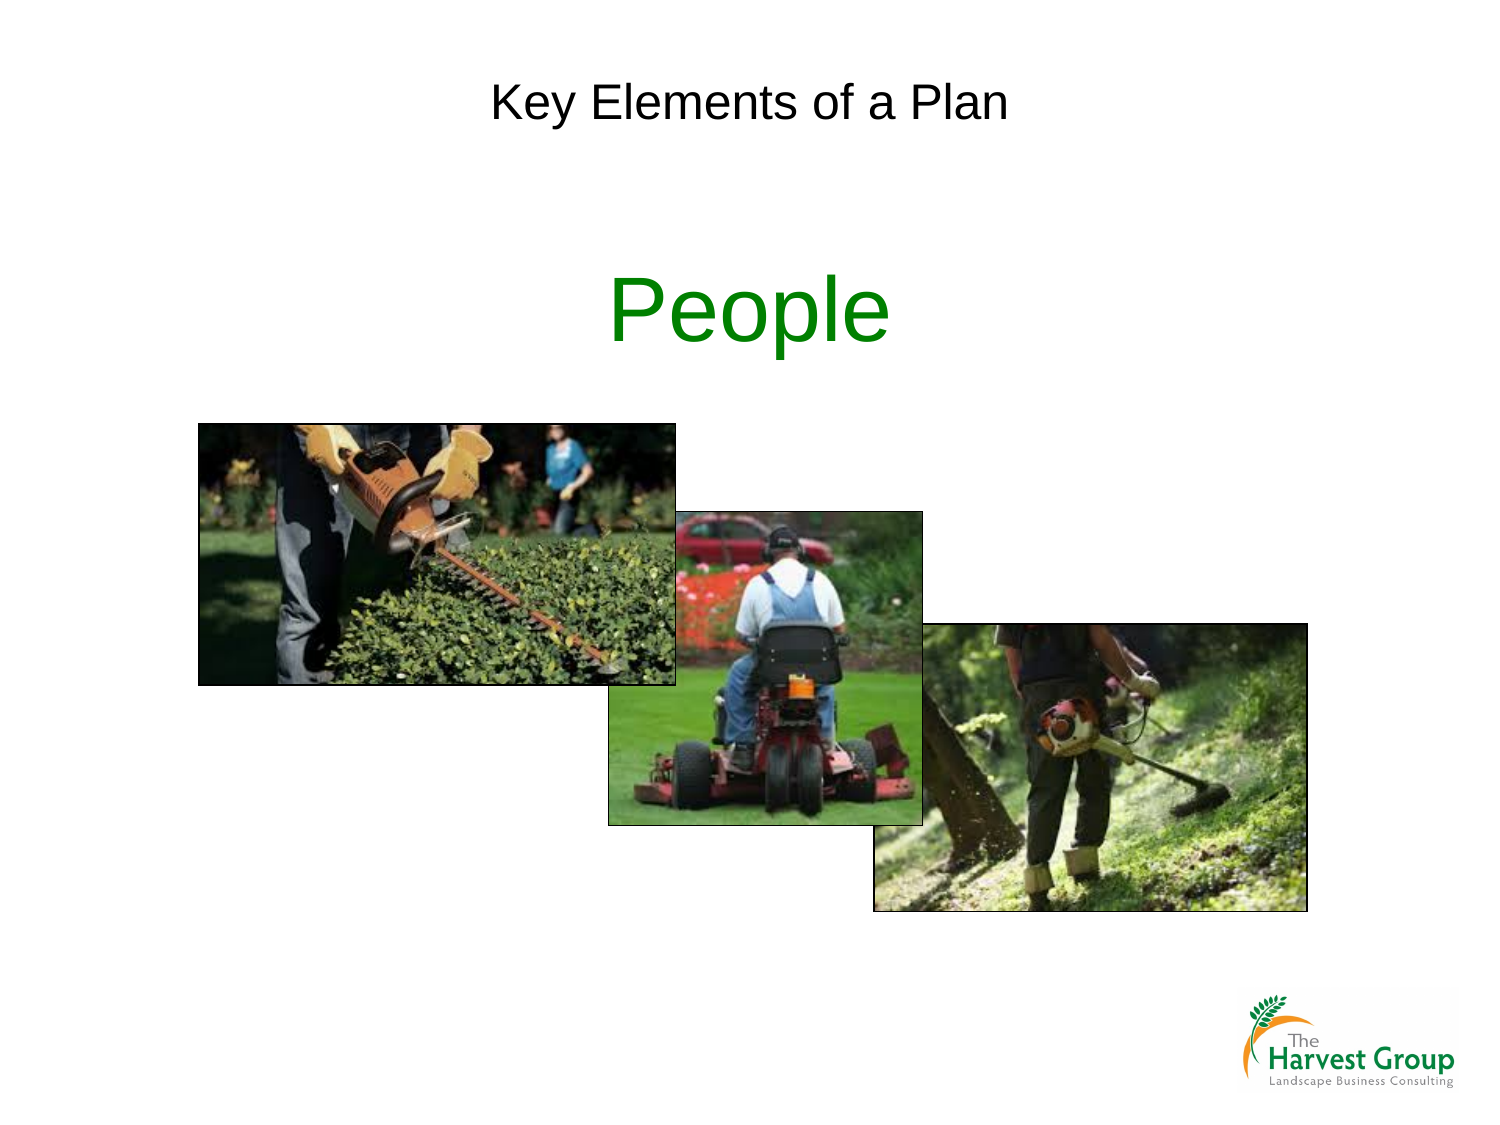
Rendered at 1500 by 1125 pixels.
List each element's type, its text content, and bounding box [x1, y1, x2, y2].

title People [0, 275, 1500, 363]
picture [1237, 987, 1459, 1094]
text_box Key Elements of a Plan [0, 62, 1500, 138]
picture [199, 424, 1307, 912]
